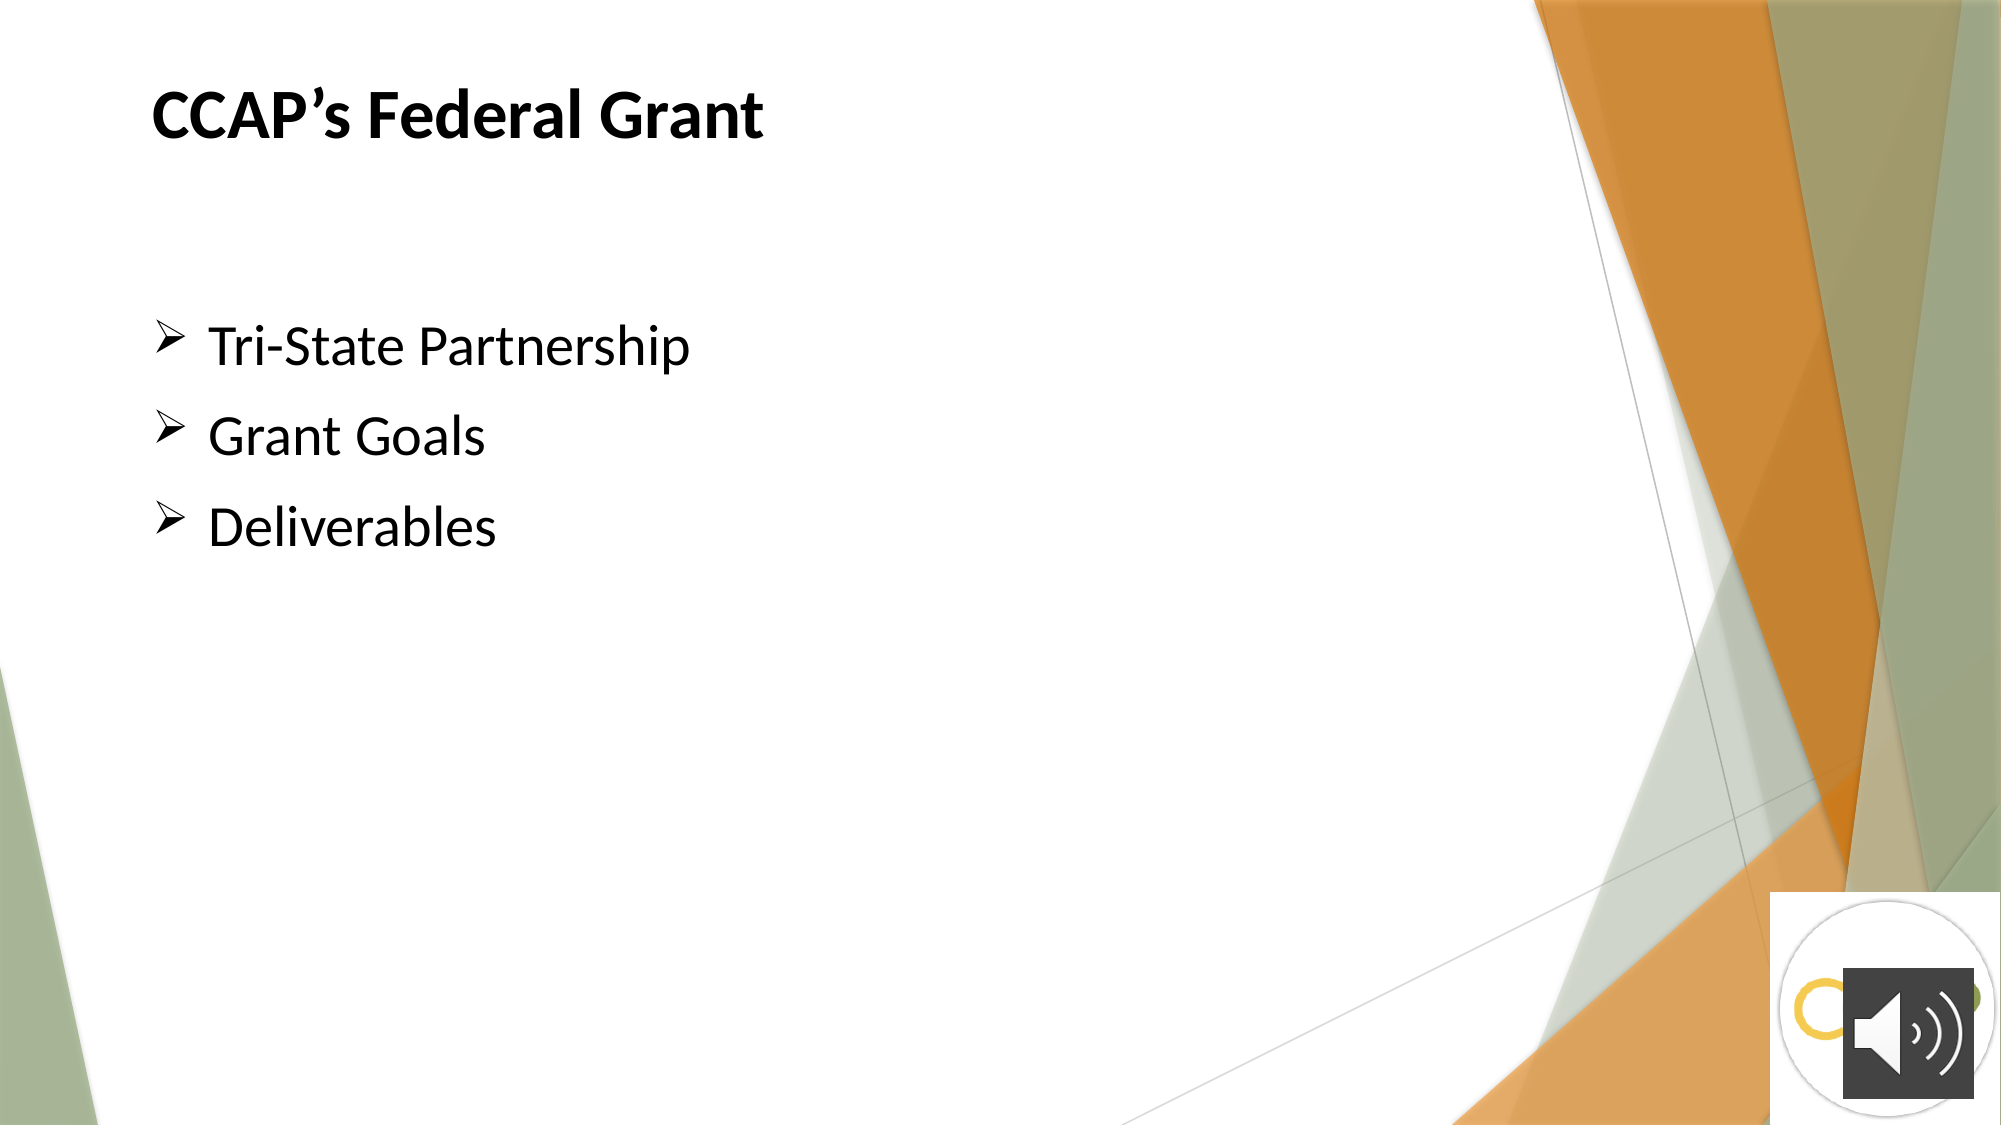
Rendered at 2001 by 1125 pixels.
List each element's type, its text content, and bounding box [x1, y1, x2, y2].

title CCAP’s Federal Grant [137, 59, 1553, 278]
picture [1770, 891, 2000, 1125]
list Tri-State Partnership Grant Goals Deliverables [137, 299, 1613, 687]
